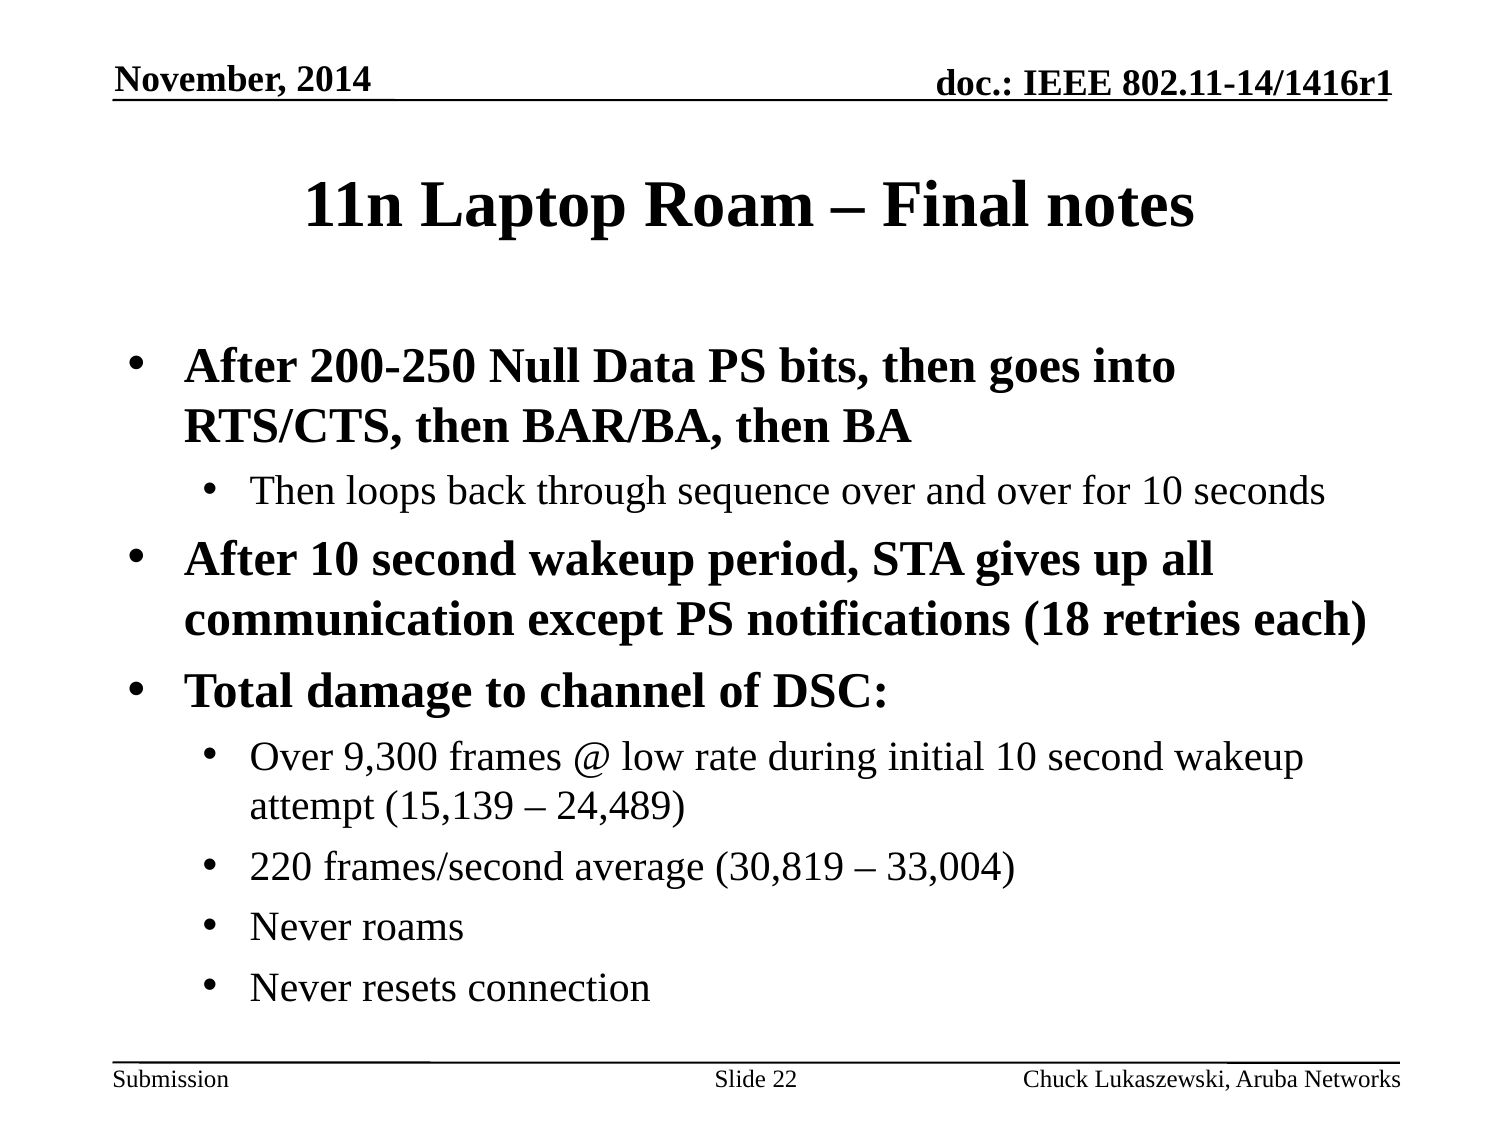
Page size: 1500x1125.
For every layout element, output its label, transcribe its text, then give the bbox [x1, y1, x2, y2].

footer Chuck Lukaszewski, Aruba Networks [878, 1061, 1402, 1093]
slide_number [114, 54, 423, 100]
title 11n Laptop Roam – Final notes [112, 112, 1388, 288]
list After 200-250 Null Data PS bits, then goes into RTS/CTS, then BAR/BA, then BA Then loops back through sequence over and over for 10 seconds After 10 second wakeup period, STA gives up all communication except PS notifications (18 retries each) Total damage to channel of DSC: Over 9,300 frames @ low rate during initial 10 second wakeup attempt (15,139 – 24,489) 220 frames/second average (30,819 – 33,004) Never roams Never resets connection [112, 324, 1388, 1000]
slide_number Slide 22 [712, 1061, 800, 1123]
